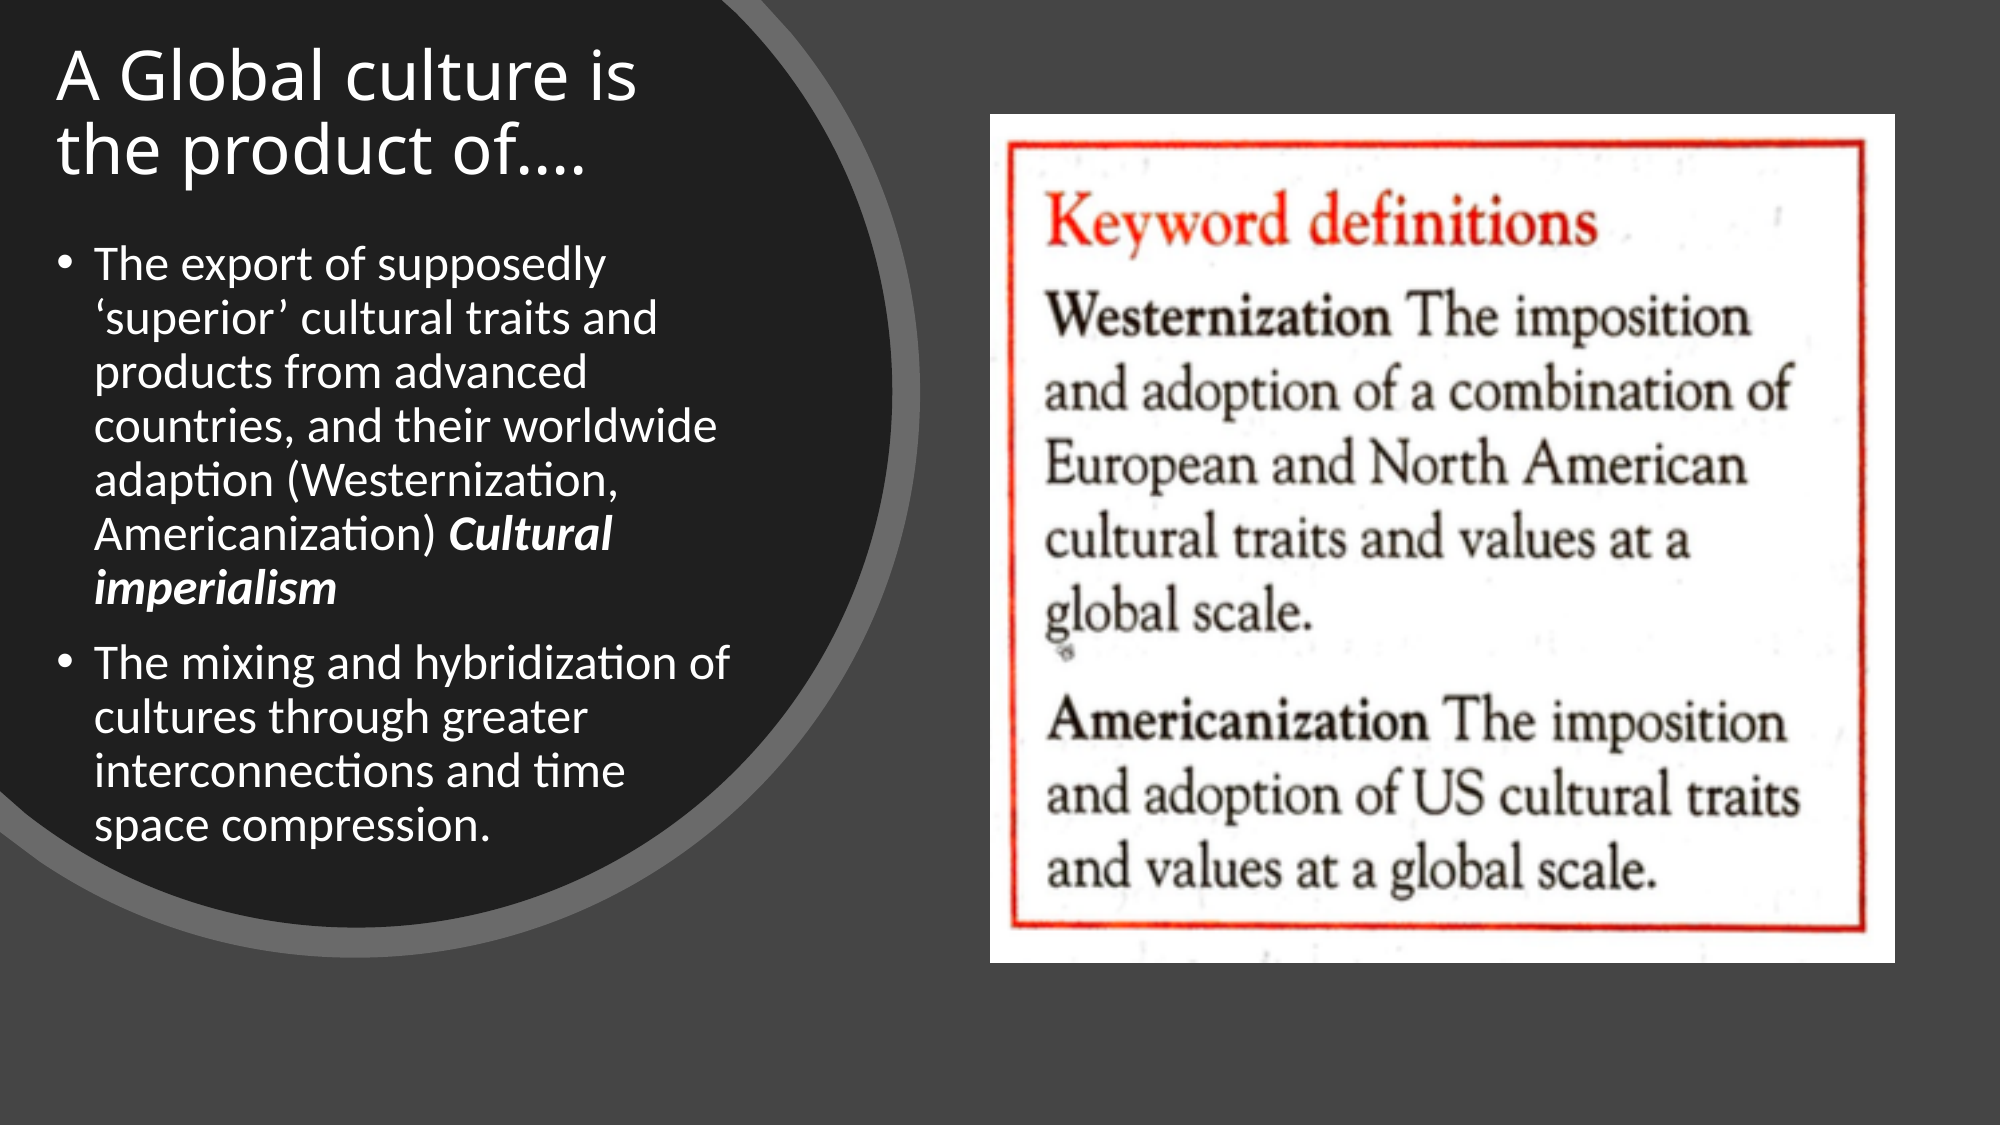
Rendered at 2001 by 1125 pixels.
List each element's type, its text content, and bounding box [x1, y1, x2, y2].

title A Global culture is the product of…. [41, 29, 709, 201]
text_box [0, 0, 922, 959]
picture [990, 114, 1895, 963]
list The export of supposedly ‘superior’ cultural traits and products from advanced countries, and their worldwide adaption (Westernization, Americanization) Cultural imperialism The mixing and hybridization of cultures through greater interconnections and time space compression. [41, 230, 767, 682]
text_box [0, 0, 894, 929]
